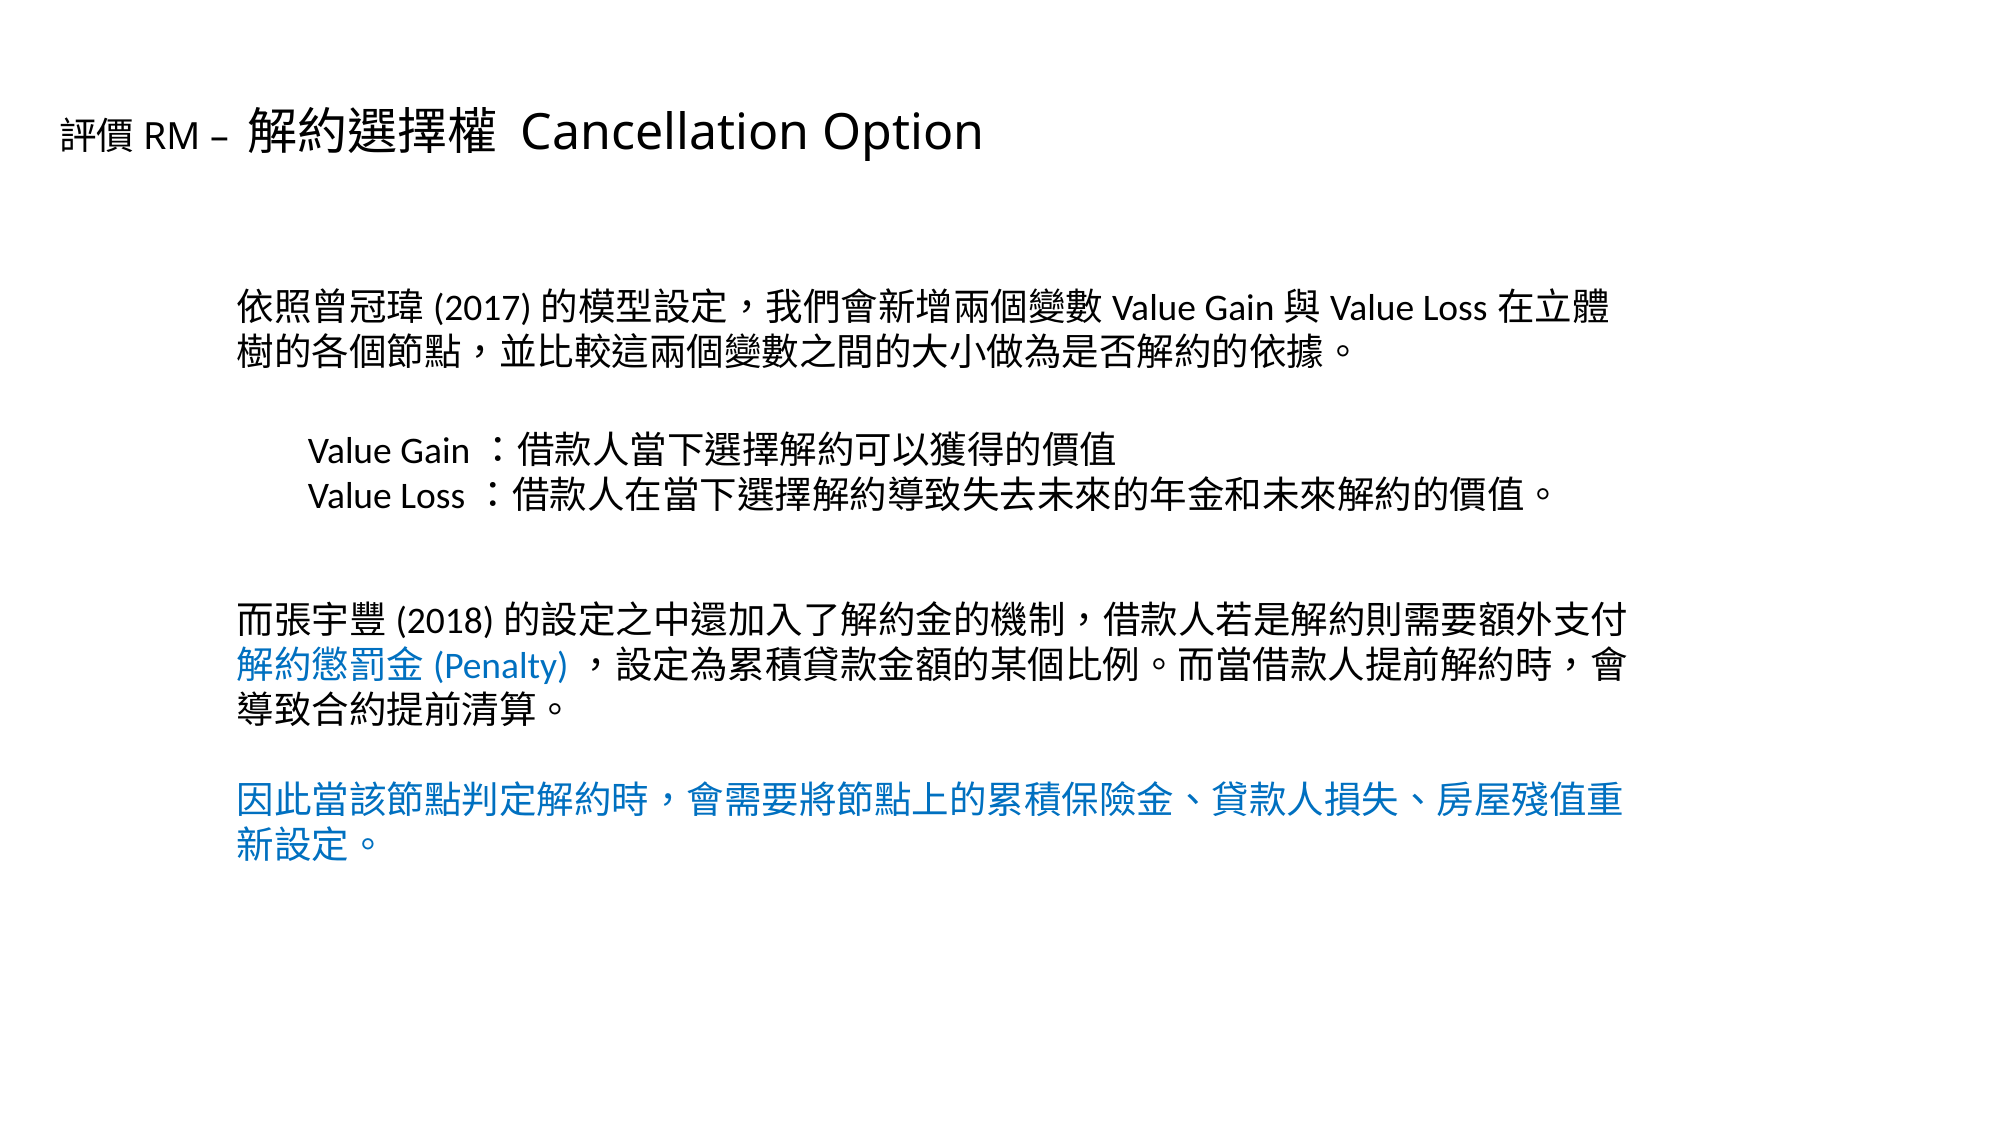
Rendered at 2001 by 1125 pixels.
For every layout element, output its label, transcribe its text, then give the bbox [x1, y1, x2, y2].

text_box 依照曾冠瑋(2017)的模型設定，我們會新增兩個變數Value Gain與Value Loss在立體樹的各個節點，並比較這兩個變數之間的大小做為是否解約的依據。 [221, 275, 1637, 381]
text_box 而張宇豐(2018)的設定之中還加入了解約金的機制，借款人若是解約則需要額外支付解約懲罰金(Penalty)，設定為累積貸款金額的某個比例。而當借款人提前解約時，會導致合約提前清算。 因此當該節點判定解約時，會需要將節點上的累積保險金、貸款人損失、房屋殘值重新設定。 [221, 588, 1667, 874]
text_box 評價RM – 解約選擇權 Cancellation Option [44, 91, 1000, 167]
text_box Value Gain：借款人當下選擇解約可以獲得的價值 Value Loss：借款人在當下選擇解約導致失去未來的年金和未來解約的價值。 [293, 418, 1591, 523]
